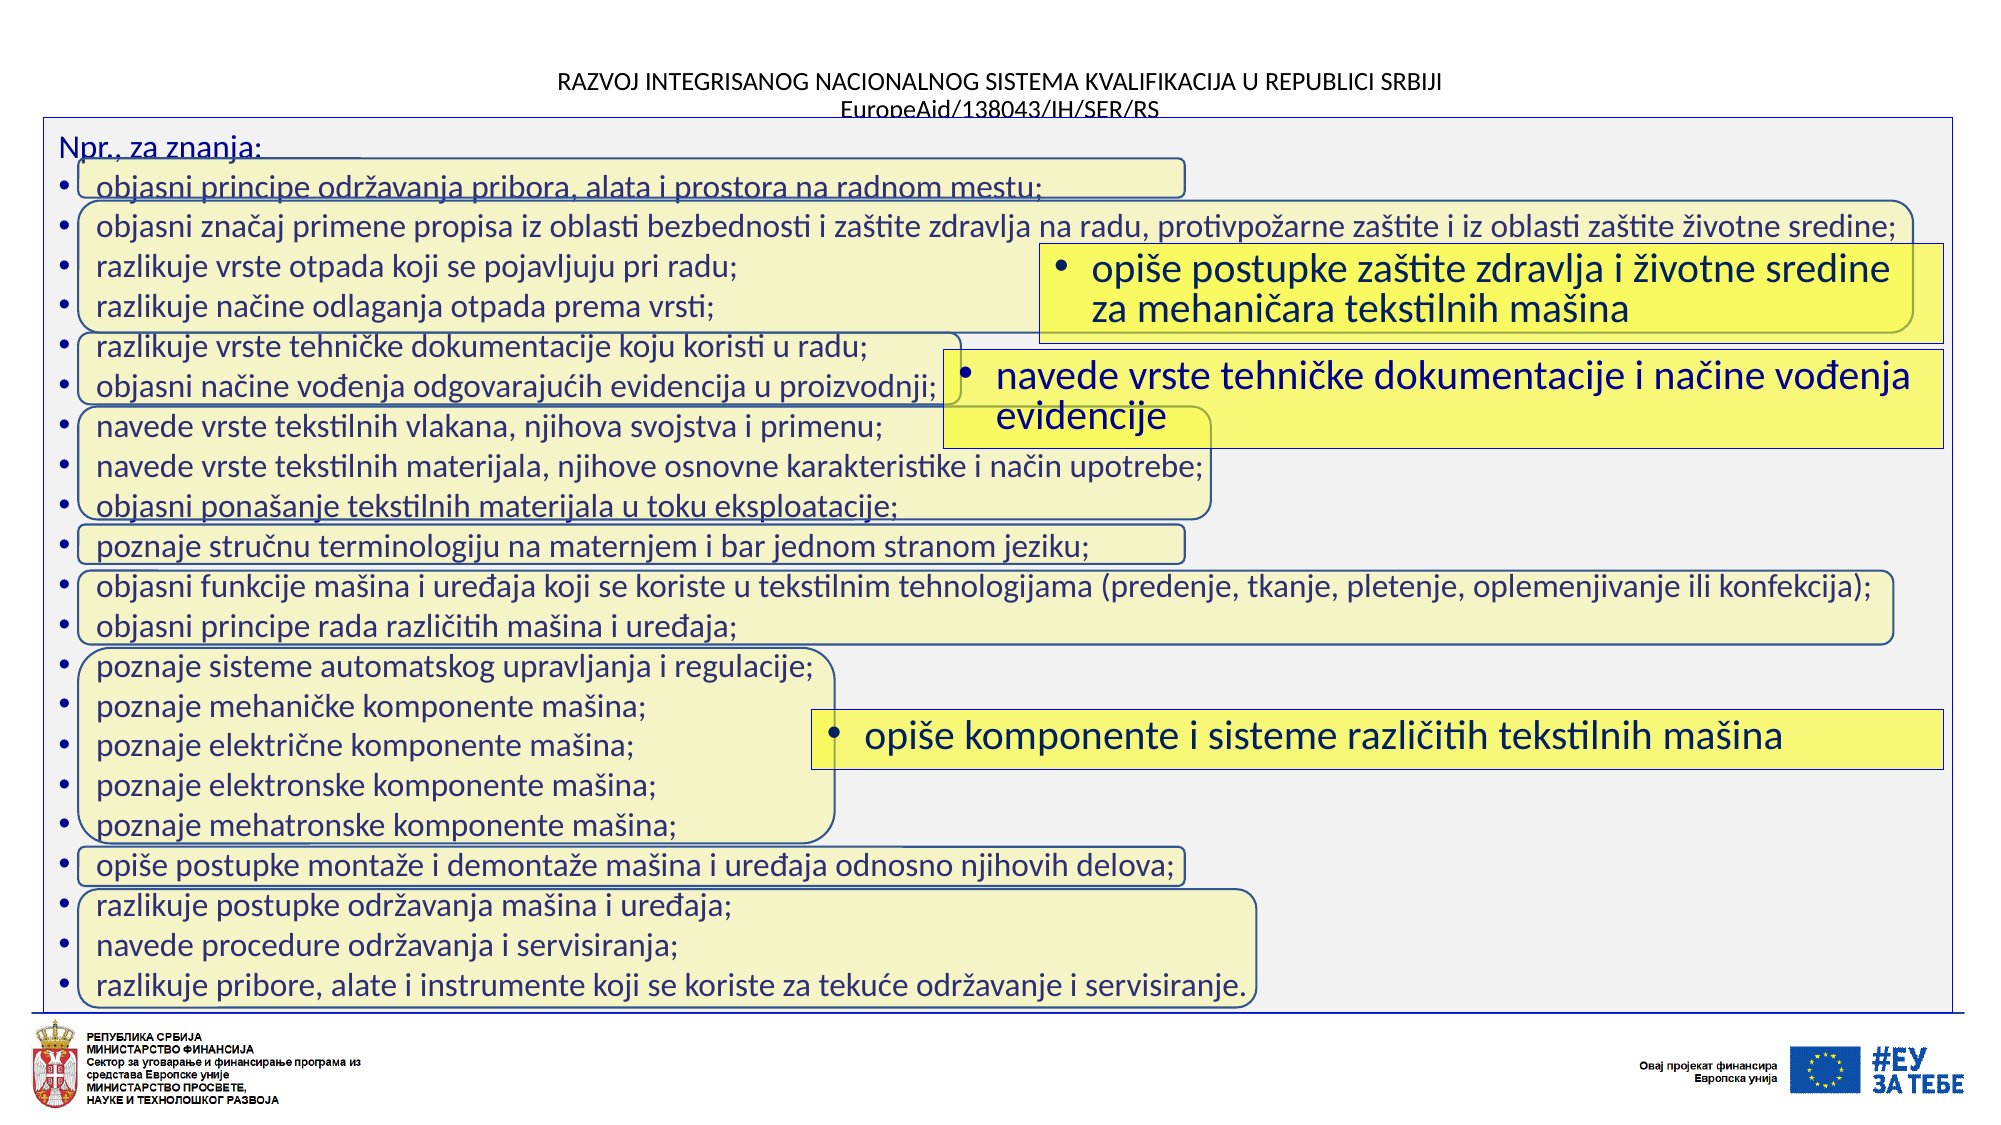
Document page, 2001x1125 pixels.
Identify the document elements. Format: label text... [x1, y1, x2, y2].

text_box [77, 569, 1895, 646]
text_box opiše komponente i sisteme različitih tekstilnih mašina [811, 709, 1944, 770]
text_box [77, 845, 1186, 888]
text_box [77, 405, 1212, 521]
text_box [77, 523, 1186, 565]
picture [0, 0, 2001, 1125]
text_box [77, 157, 1186, 199]
text_box [77, 199, 1915, 334]
text_box opiše postupke zaštite zdravlja i životne sredine za mehaničara tekstilnih mašina [1039, 243, 1944, 344]
text_box [77, 331, 962, 406]
text_box [77, 646, 836, 845]
text_box Npr., za znanja: objasni principe održavanja pribora, alata i prostora na radnom mestu; objasni značaj primene propisa iz oblasti bezbednosti i zaštite zdravlja na radu, protivpožarne zaštite i iz oblasti zaštite životne sredine; razlikuje vrste otpada koji se pojavljuju pri radu; razlikuje načine odlaganja otpada prema vrsti; razlikuje vrste tehničke dokumentacije koju koristi u radu; objasni načine vođenja odgovarajućih evidencija u proizvodnji; navede vrste tekstilnih vlakana, njihova svojstva i primenu; navede vrste tekstilnih materijala, njihove osnovne karakteristike i način upotrebe; objasni ponašanje tekstilnih materijala u toku eksploatacije; poznaje stručnu terminologiju na maternjem i bar jednom stranom jeziku; objasni funkcije mašina i uređaja koji se koriste u tekstilnim tehnologijama (predenje, tkanje, pletenje, oplemenjivanje ili konfekcija); objasni principe rada različitih mašina i uređaja; poznaje sisteme automatskog upravljanja i regulacije; poznaje mehaničke komponente mašina; poznaje električne komponente mašina; poznaje elektronske komponente mašina; poznaje mehatronske komponente mašina; opiše postupke montaže i demontaže mašina i uređaja odnosno njihovih delova; razlikuje postupke održavanja mašina i uređaja; navede procedure održavanja i servisiranja; razlikuje pribore, alate i instrumente koji se koriste za tekuće održavanje i servisiranje. [43, 117, 1953, 1013]
title RAZVOJ INTEGRISANOG NACIONALNOG SISTEMA KVALIFIKACIJA U REPUBLICI SRBIJI EuropeAid/138043/IH/SER/RS [137, 59, 1863, 117]
text_box [77, 888, 1258, 1009]
text_box navede vrste tehničke dokumentacije i načine vođenja evidencije [943, 349, 1944, 449]
slide_number [137, 1042, 588, 1103]
